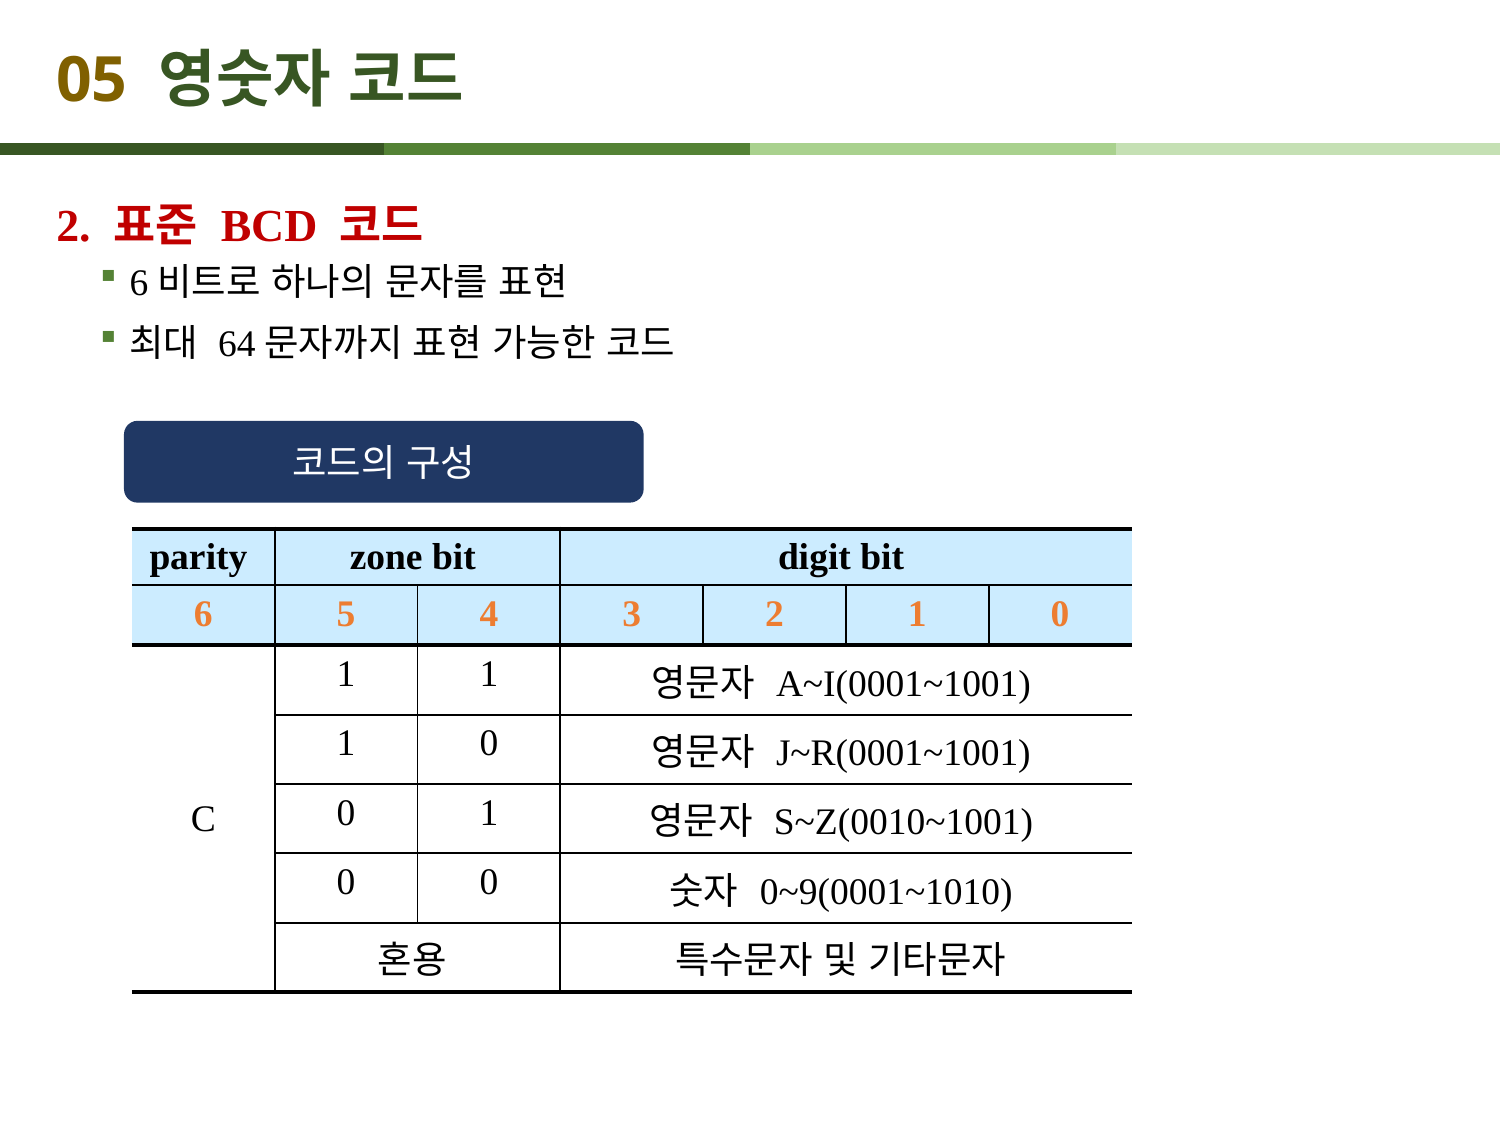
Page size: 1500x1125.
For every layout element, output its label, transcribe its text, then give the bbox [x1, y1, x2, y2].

table_cell 영문자 A~I(0001~1001) [561, 647, 1132, 714]
table_cell 4 [418, 586, 559, 643]
table_header zone bit [276, 531, 559, 584]
table_cell 특수문자 및 기타문자 [561, 924, 1132, 990]
table_cell 2 [704, 586, 845, 643]
table_cell 혼용 [276, 924, 559, 990]
table_cell 숫자 0~9(0001~1010) [561, 854, 1132, 922]
table_cell 영문자 J~R(0001~1001) [561, 716, 1132, 783]
title 05 영숫자 코드 [41, 31, 1282, 121]
table_cell 1 [276, 716, 417, 783]
list 2. 표준 BCD 코드 6비트로 하나의 문자를 표현 최대 64문자까지 표현 가능한 코드 [41, 160, 1459, 1059]
table_cell 3 [561, 586, 702, 643]
table_cell 1 [418, 785, 559, 852]
table_header parity [132, 531, 274, 584]
table_cell 1 [418, 647, 559, 714]
table_cell 0 [418, 854, 559, 922]
text_box 코드의 구성 [123, 420, 644, 503]
table_cell 1 [847, 586, 988, 643]
table_cell 0 [418, 716, 559, 783]
table_cell 영문자 S~Z(0010~1001) [561, 785, 1132, 852]
table_cell 5 [276, 586, 417, 643]
table_header digit bit [561, 531, 1132, 584]
table_cell 1 [276, 647, 417, 714]
table_cell 0 [276, 854, 417, 922]
table_cell 6 [132, 586, 274, 643]
table_cell 0 [990, 586, 1132, 643]
table_cell 0 [276, 785, 417, 852]
table_cell C [132, 647, 274, 990]
